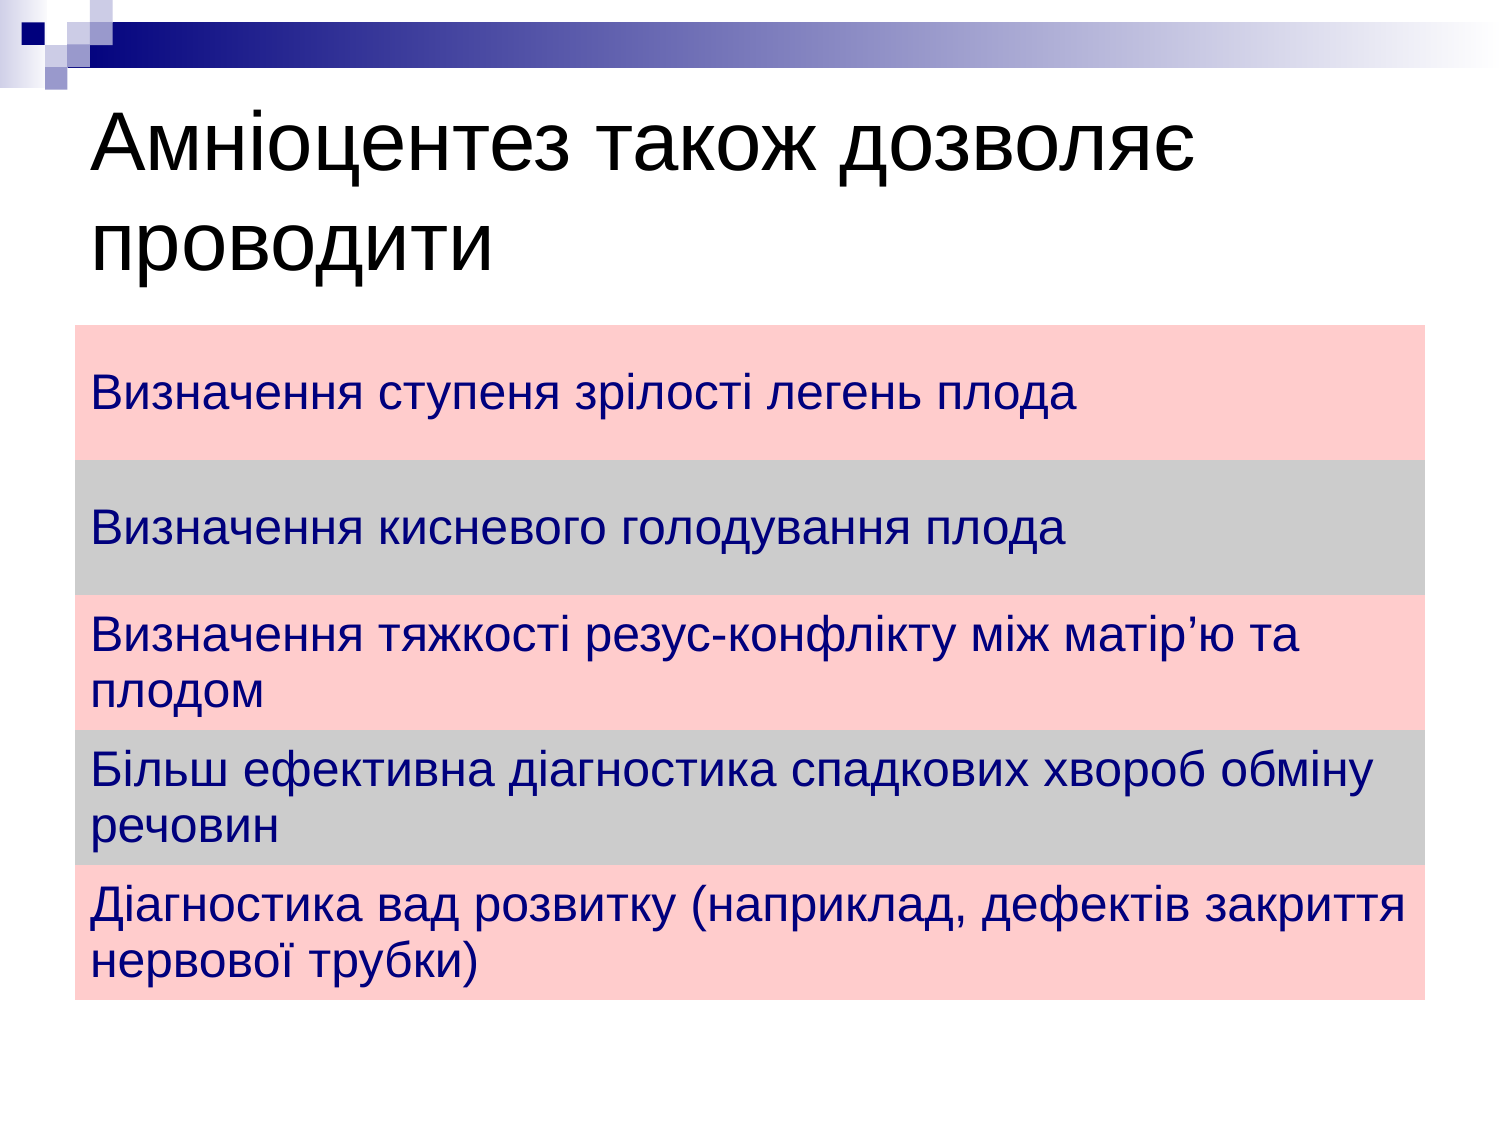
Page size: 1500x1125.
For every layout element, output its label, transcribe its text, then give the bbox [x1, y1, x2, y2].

table_cell Більш ефективна діагностика спадкових хвороб обміну речовин [75, 730, 1425, 865]
table_header Визначення ступеня зрілості легень плода [75, 325, 1425, 460]
table_cell Діагностика вад розвитку (наприклад, дефектів закриття нервової трубки) [75, 865, 1425, 1000]
title Амніоцентез також дозволяє проводити [74, 74, 1426, 301]
table_cell Визначення тяжкості резус-конфлікту між матір’ю та плодом [75, 595, 1425, 730]
table_cell Визначення кисневого голодування плода [75, 460, 1425, 595]
